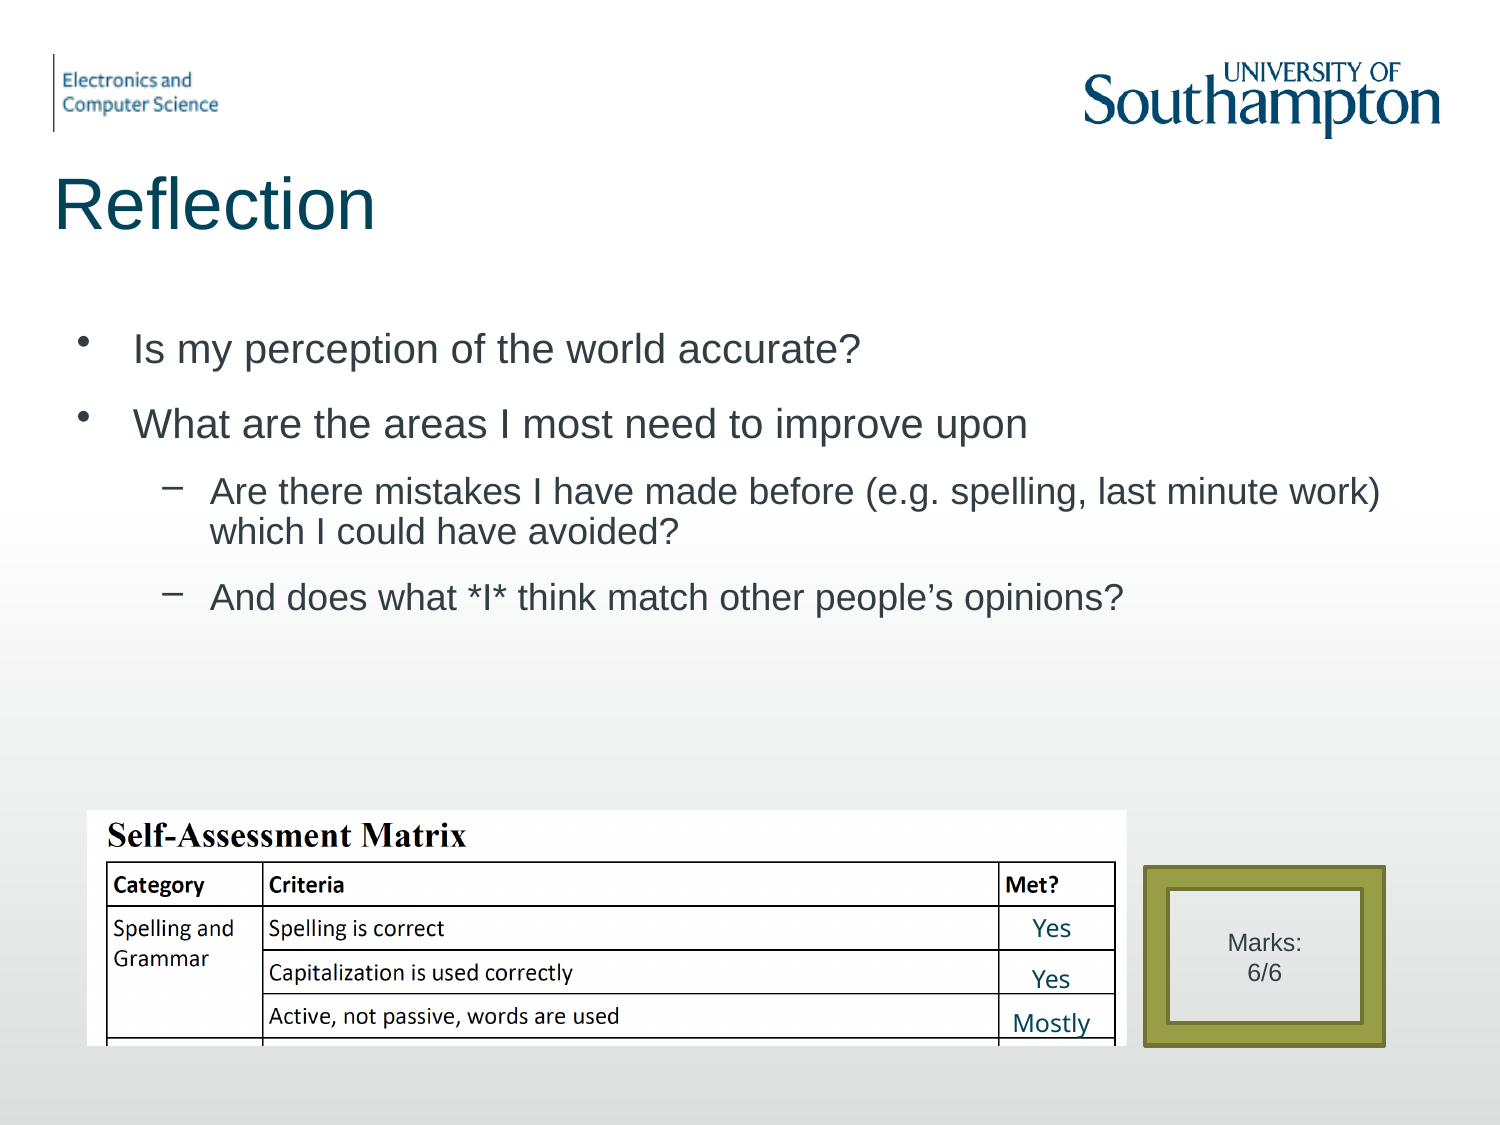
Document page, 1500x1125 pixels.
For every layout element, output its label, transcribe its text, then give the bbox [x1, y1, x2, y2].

list Is my perception of the world accurate? What are the areas I most need to improve upon Are there mistakes I have made before (e.g. spelling, last minute work) which I could have avoided? And does what *I* think match other people’s opinions? [76, 314, 1412, 1024]
picture [1085, 62, 1440, 139]
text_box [86, 810, 1385, 1046]
title Reflection [53, 148, 1447, 256]
